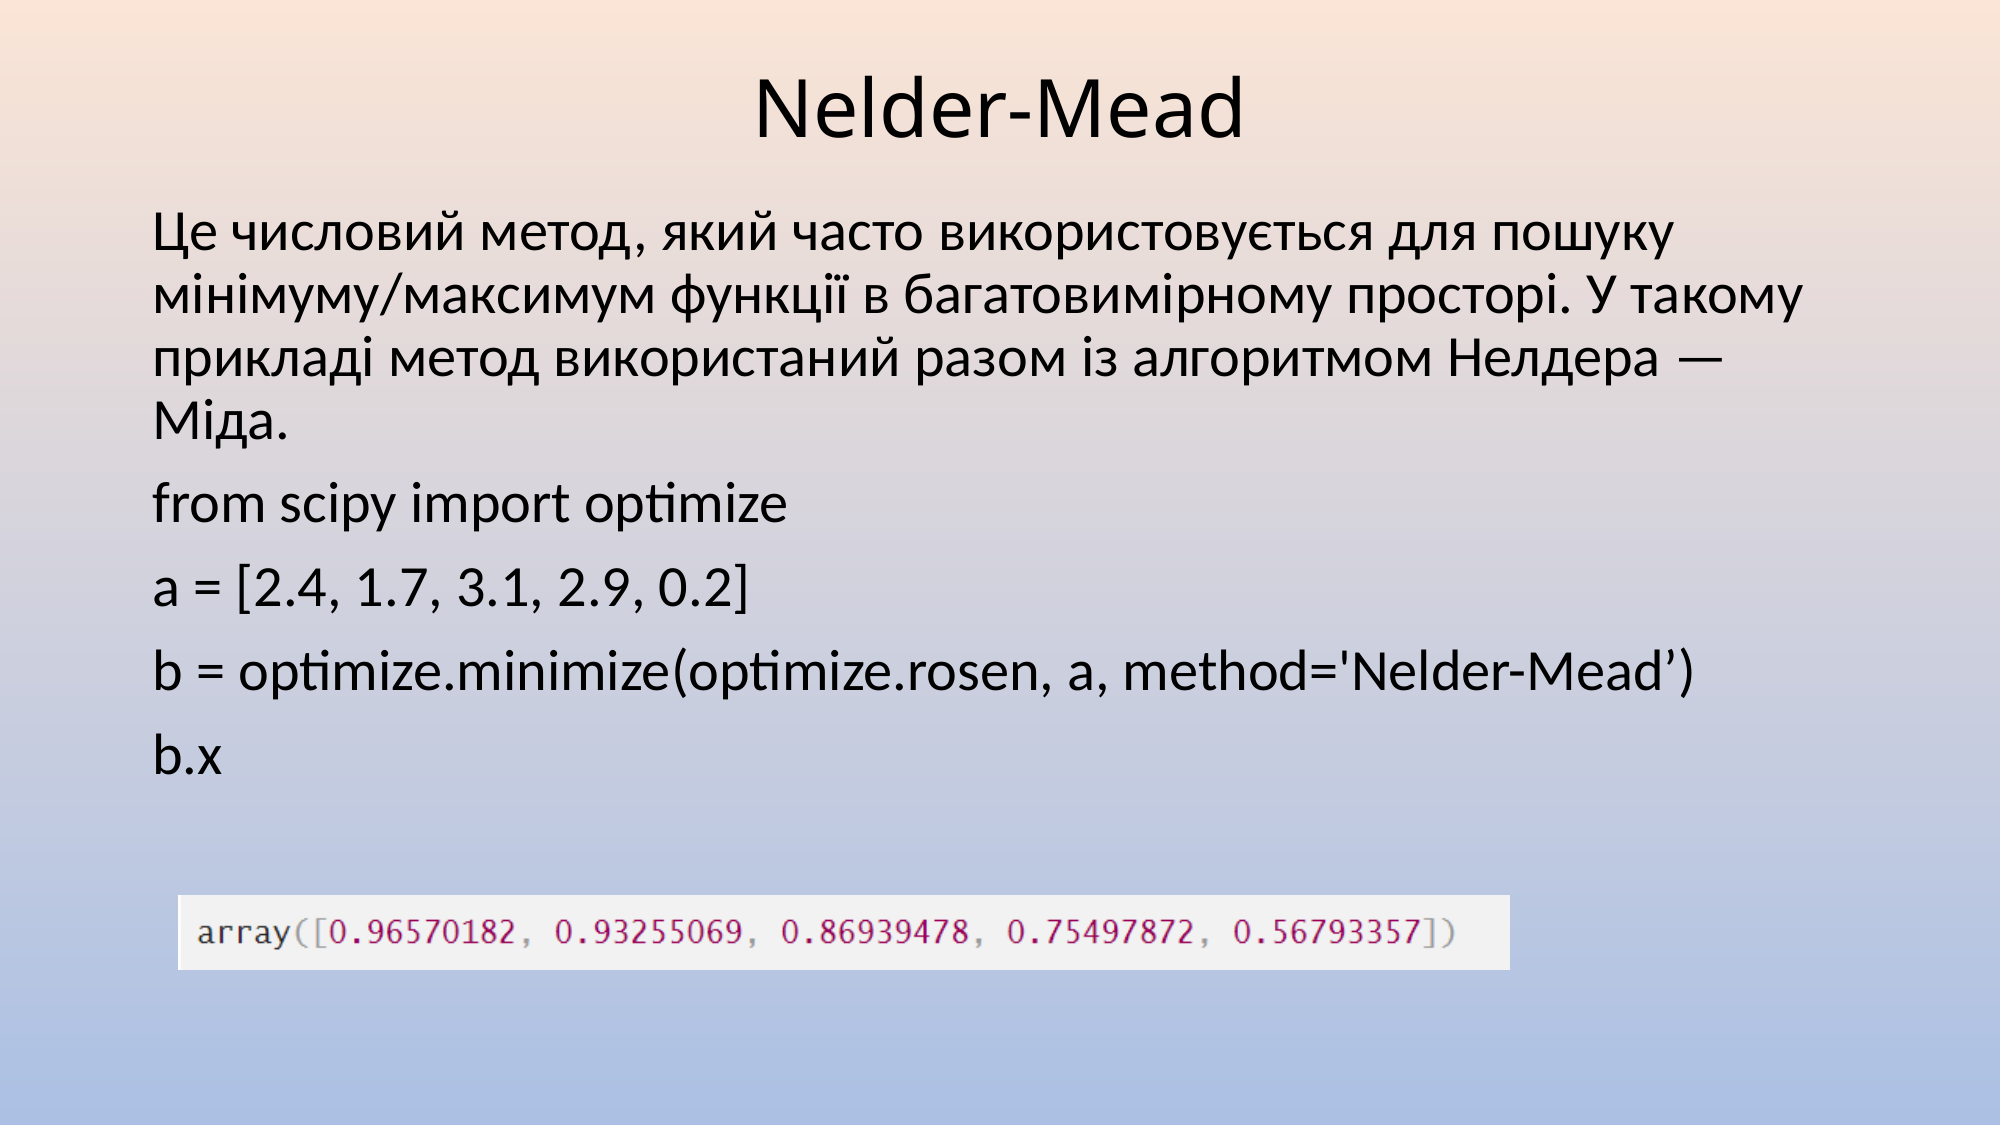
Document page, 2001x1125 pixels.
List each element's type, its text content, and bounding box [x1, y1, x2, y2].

list Це числовий метод, який часто використовується для пошуку мінімуму/максимум функції в багатовимірному просторі. У такому прикладі метод використаний разом із алгоритмом Нелдера — Міда. from scipy import optimize a = [2.4, 1.7, 3.1, 2.9, 0.2] b = optimize.minimize(optimize.rosen, a, method='Nelder-Mead’) b.х [137, 192, 1863, 1014]
picture [178, 895, 1510, 971]
title Nelder-Mead [137, 59, 1863, 163]
